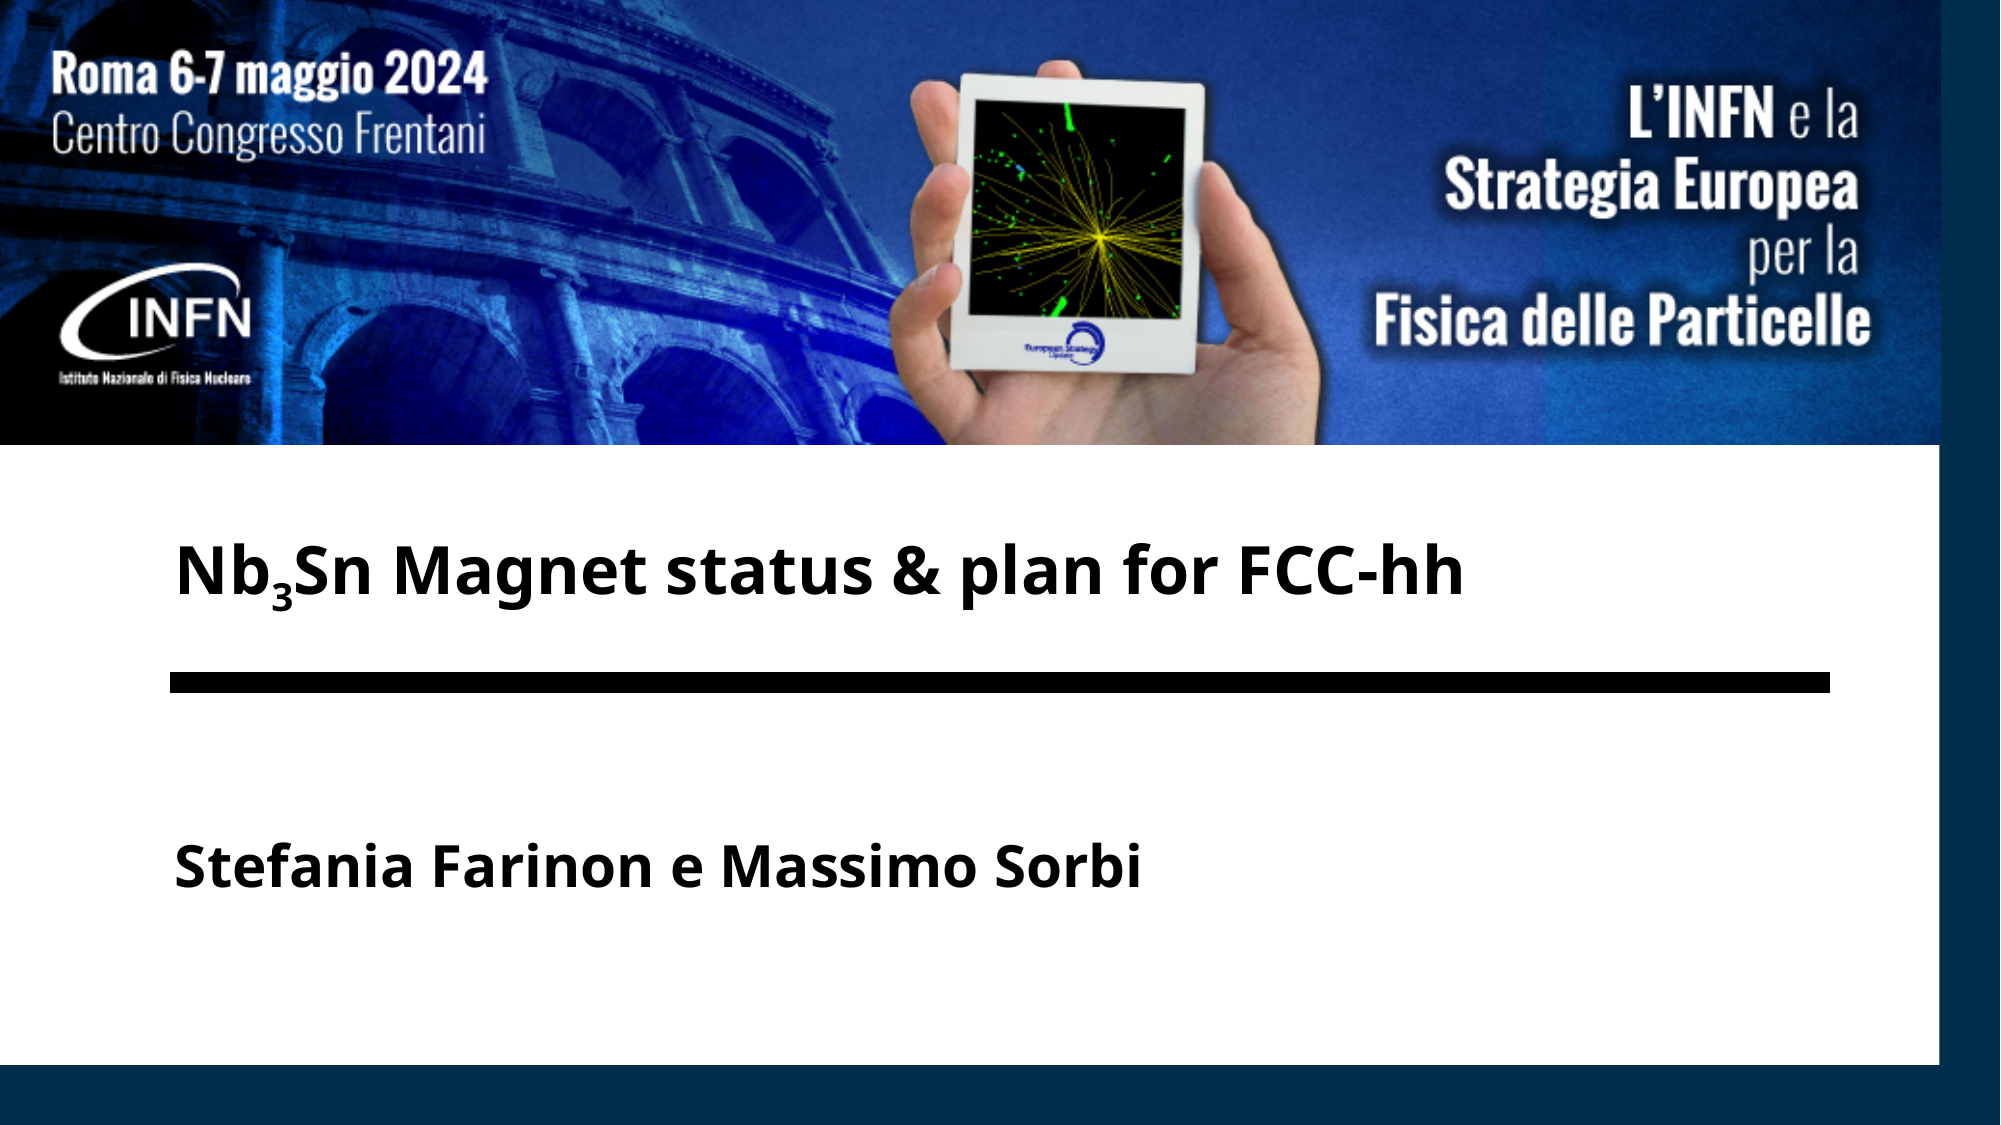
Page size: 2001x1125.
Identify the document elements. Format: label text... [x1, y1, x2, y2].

picture [0, 0, 1941, 445]
title Nb3Sn Magnet status & plan for FCC-hh [160, 445, 1929, 619]
text_box Stefania Farinon e Massimo Sorbi [160, 485, 1839, 908]
